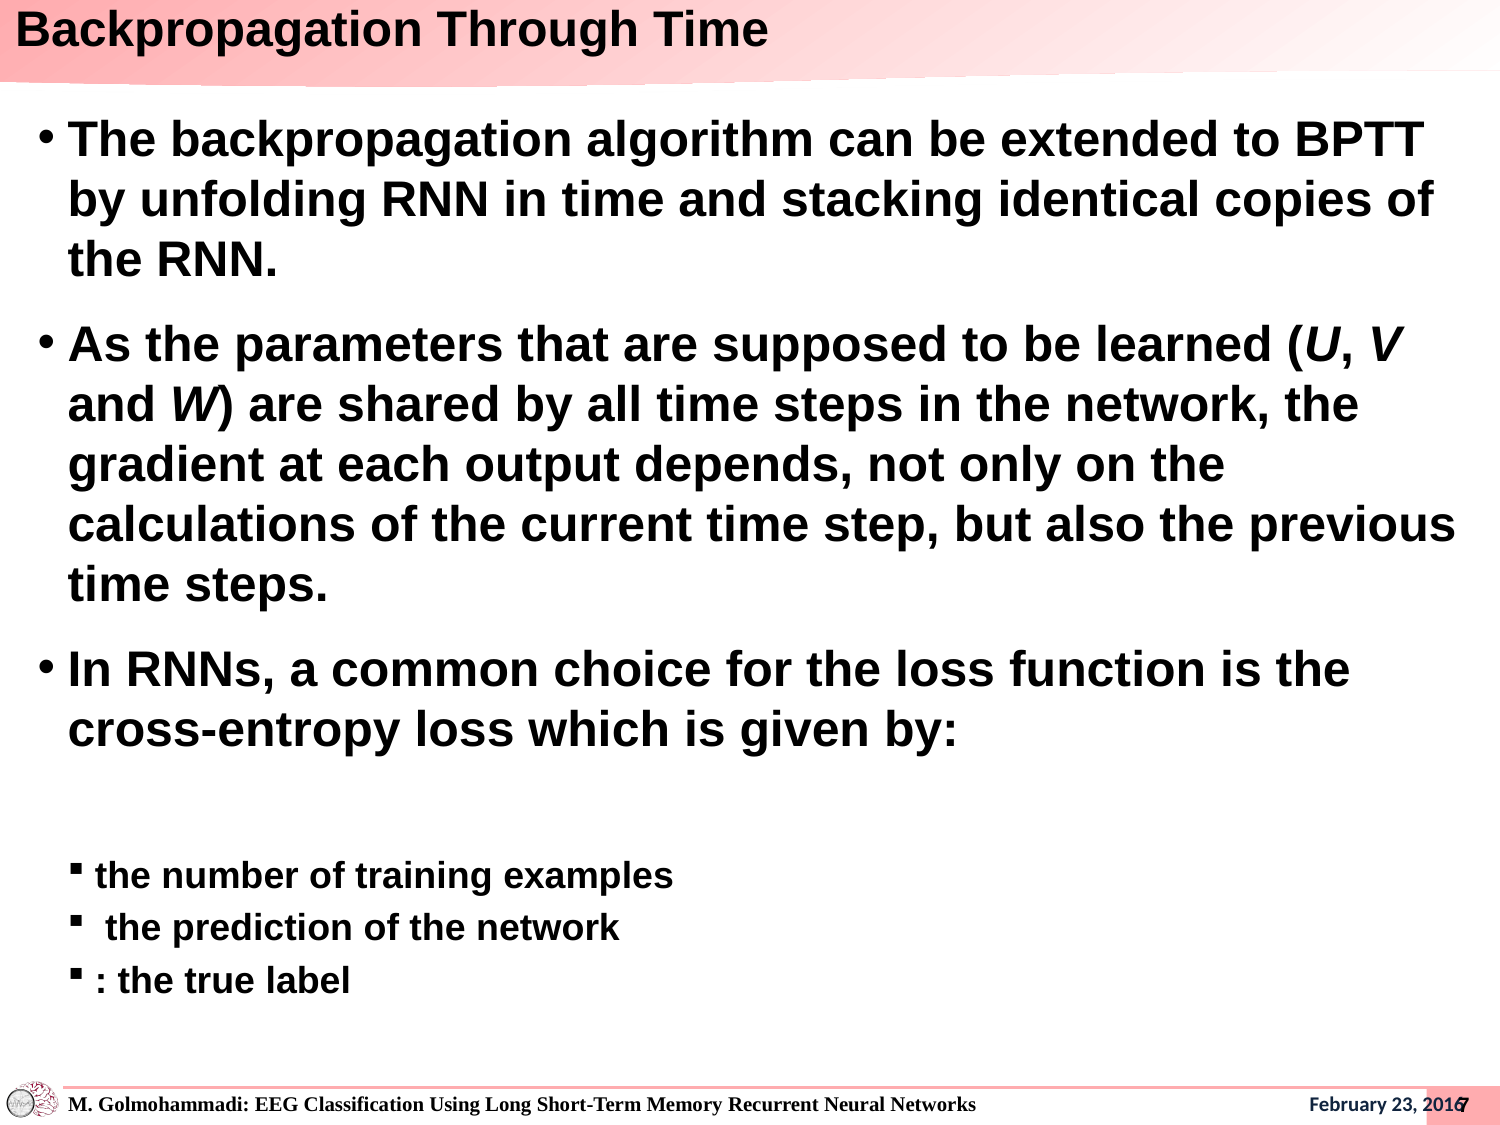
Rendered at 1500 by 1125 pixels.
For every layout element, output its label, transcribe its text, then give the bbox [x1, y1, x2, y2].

picture [6, 1081, 59, 1118]
title Backpropagation Through Time [0, 0, 1500, 54]
